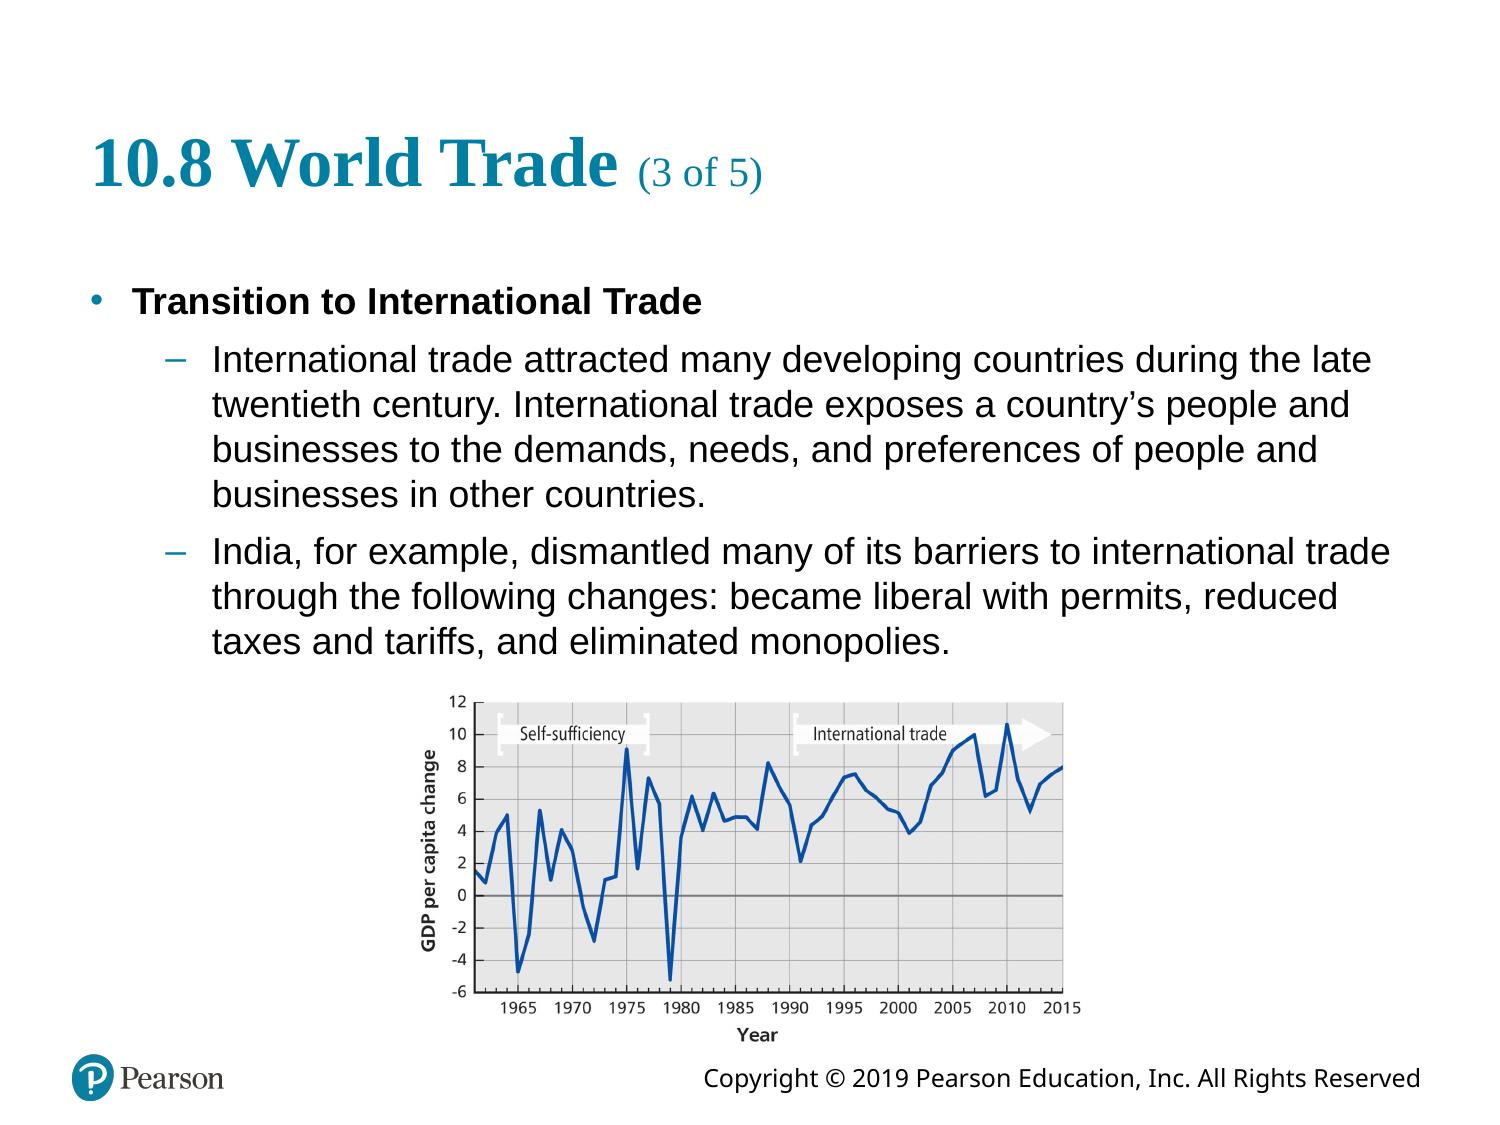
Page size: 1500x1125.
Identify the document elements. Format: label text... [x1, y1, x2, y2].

picture [72, 1054, 88, 1070]
picture [417, 692, 1083, 1045]
list Transition to International Trade International trade attracted many developing countries during the late twentieth century. International trade exposes a country’s people and businesses to the demands, needs, and preferences of people and businesses in other countries. India, for example, dismantled many of its barriers to international trade through the following changes: became liberal with permits, reduced taxes and tariffs, and eliminated monopolies. [75, 262, 1425, 664]
picture [72, 1087, 83, 1101]
picture [98, 1054, 224, 1101]
picture [80, 1063, 106, 1088]
title 10.8 World Trade (3 of 5) [75, 35, 1425, 216]
